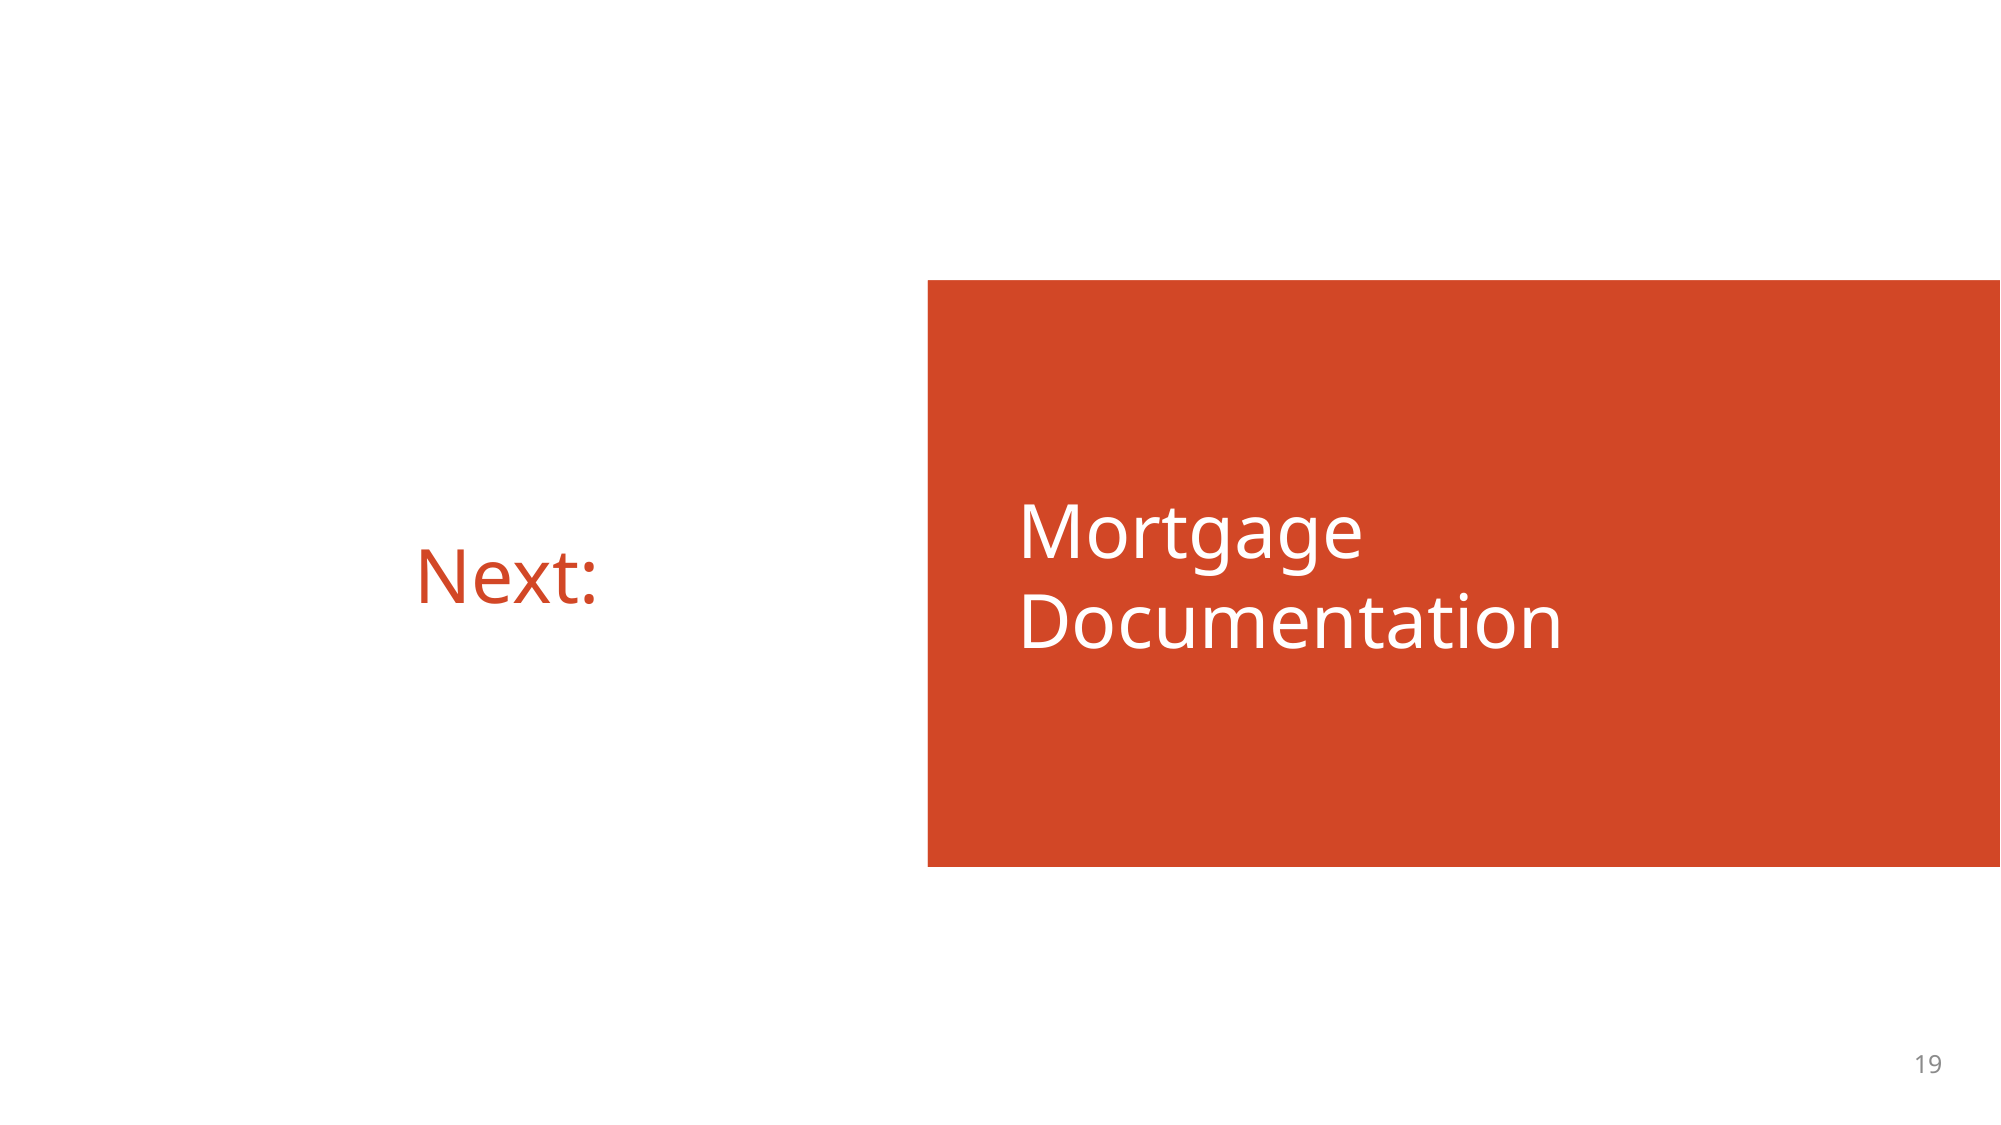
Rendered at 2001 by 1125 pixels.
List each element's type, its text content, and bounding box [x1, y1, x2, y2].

title Next: [137, 394, 878, 753]
slide_number 19 [1419, 1035, 1958, 1096]
list Mortgage Documentation [1001, 394, 1935, 753]
